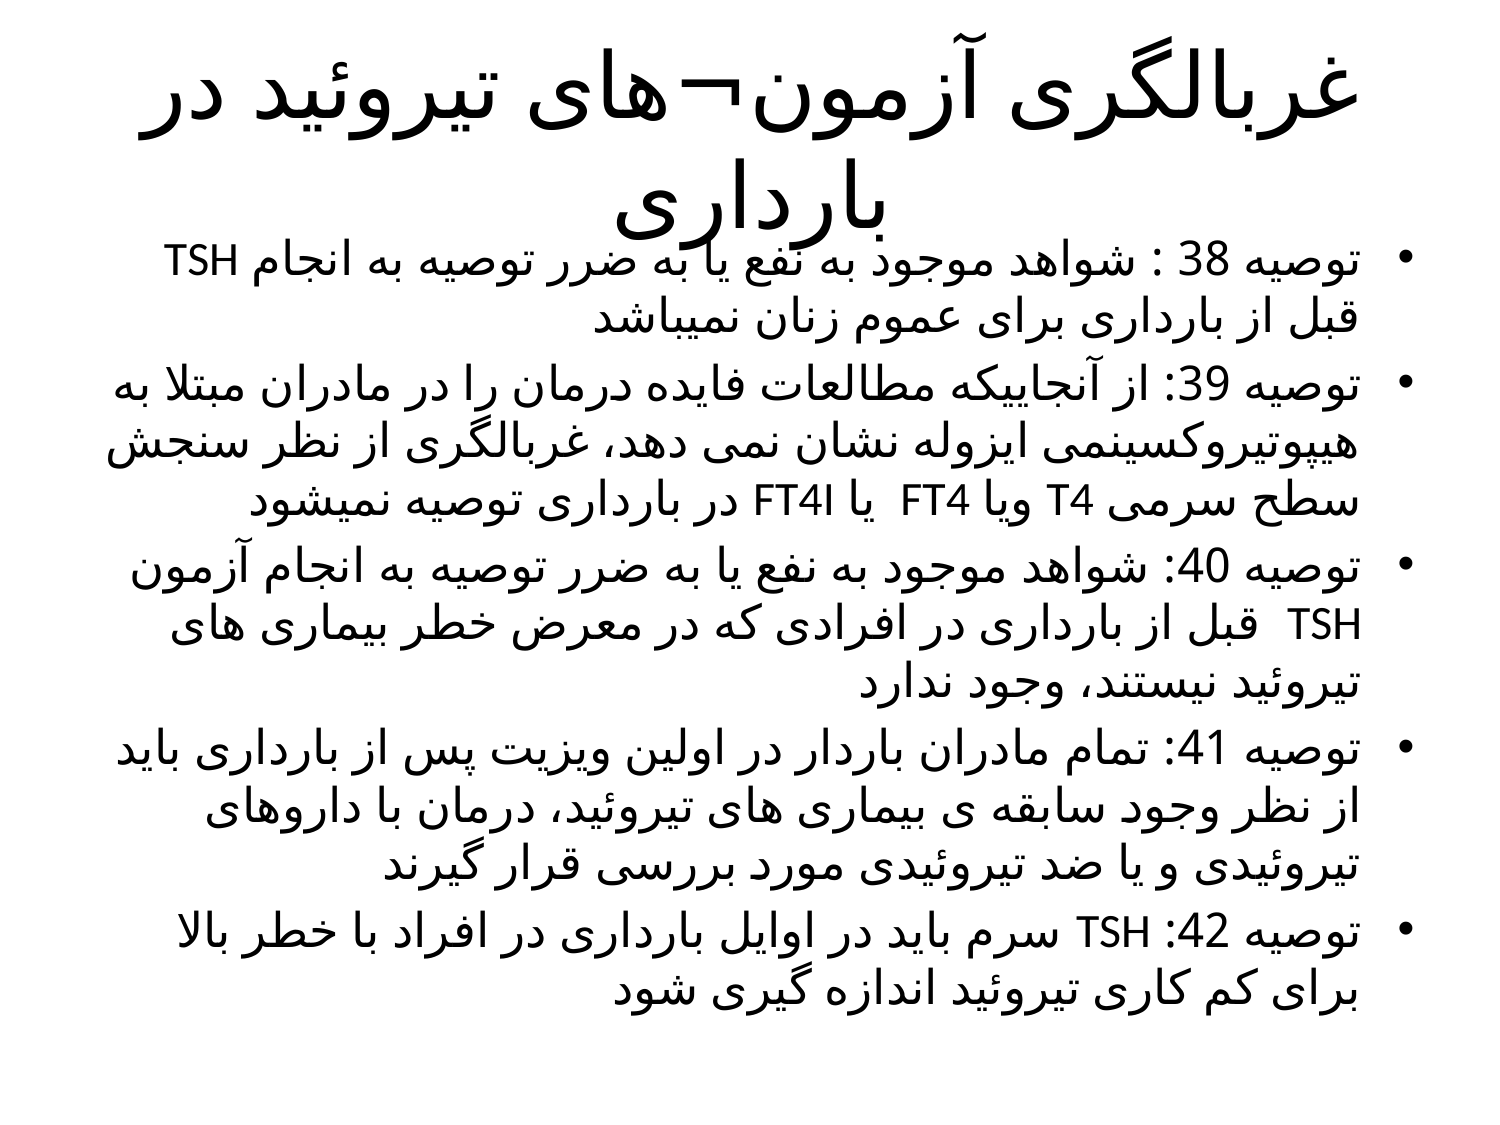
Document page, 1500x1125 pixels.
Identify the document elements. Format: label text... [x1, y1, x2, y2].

list توصیه 38 : شواهد موجود به نفع یا به ضرر توصیه به انجام TSH قبل از بارداری برای عموم زنان نمیباشد توصیه 39: از آنجاییکه مطالعات فایده درمان را در مادران مبتلا به هیپوتیروکسینمی ایزوله نشان نمی دهد، غربالگری از نظر سنجش سطح سرمی T4 ویا FT4 یا FT4I در بارداری توصیه نمیشود توصیه 40: شواهد موجود به نفع یا به ضرر توصیه به انجام آزمون TSH قبل از بارداری در افرادی که در معرض خطر بیماری های تیروئید نیستند، وجود ندارد توصیه 41: تمام مادران باردار در اولین ویزیت پس از بارداری باید از نظر وجود سابقه ی بیماری های تیروئید، درمان با داروهای تیروئیدی و یا ضد تیروئیدی مورد بررسی قرار گیرند توصیه 42: TSH سرم باید در اوایل بارداری در افراد با خطر بالا برای کم کاری تیروئید اندازه گیری شود [75, 219, 1425, 1047]
title غربالگری آزمون¬های تیروئید در بارداری [76, 42, 1427, 231]
